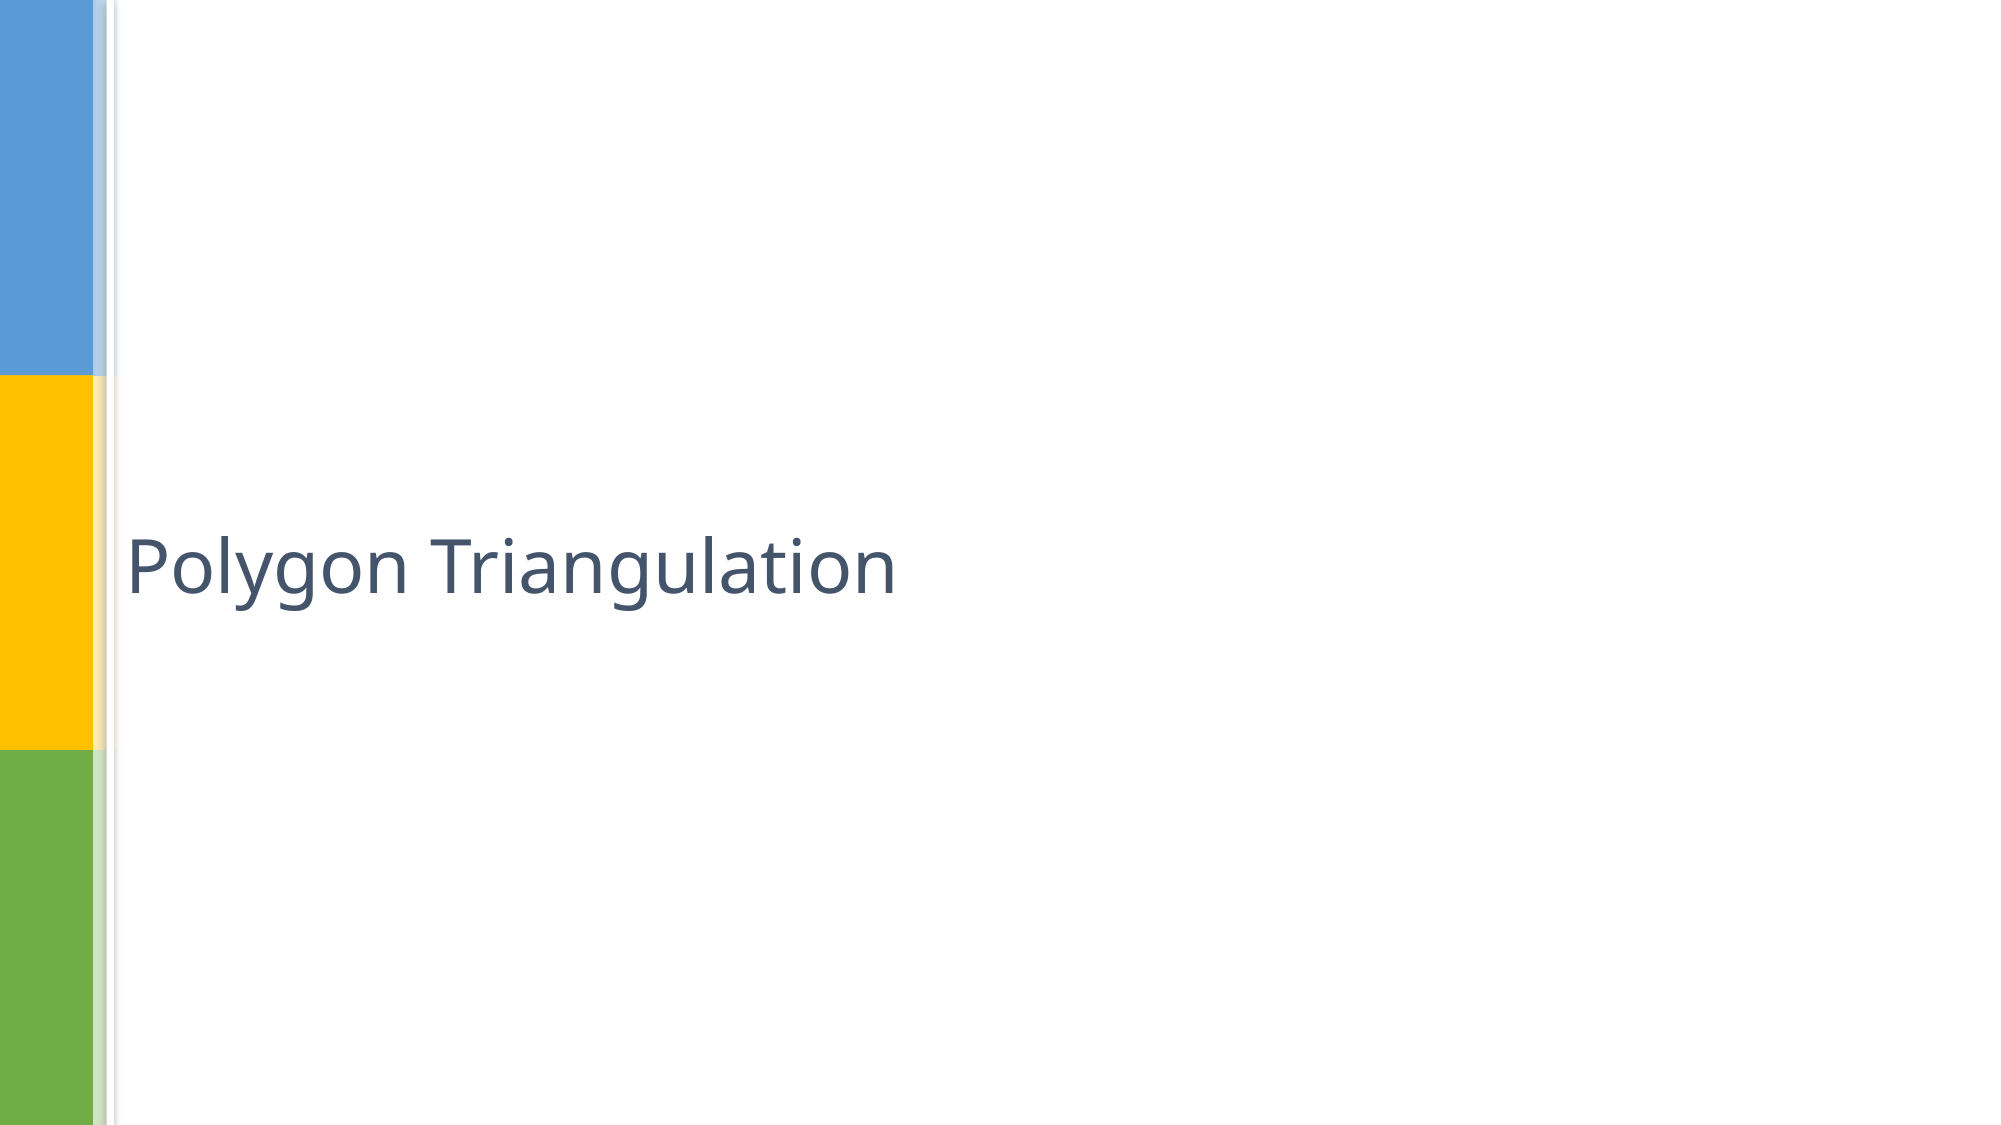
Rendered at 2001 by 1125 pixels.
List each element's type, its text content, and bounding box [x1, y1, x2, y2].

title Polygon Triangulation [109, 454, 1683, 672]
